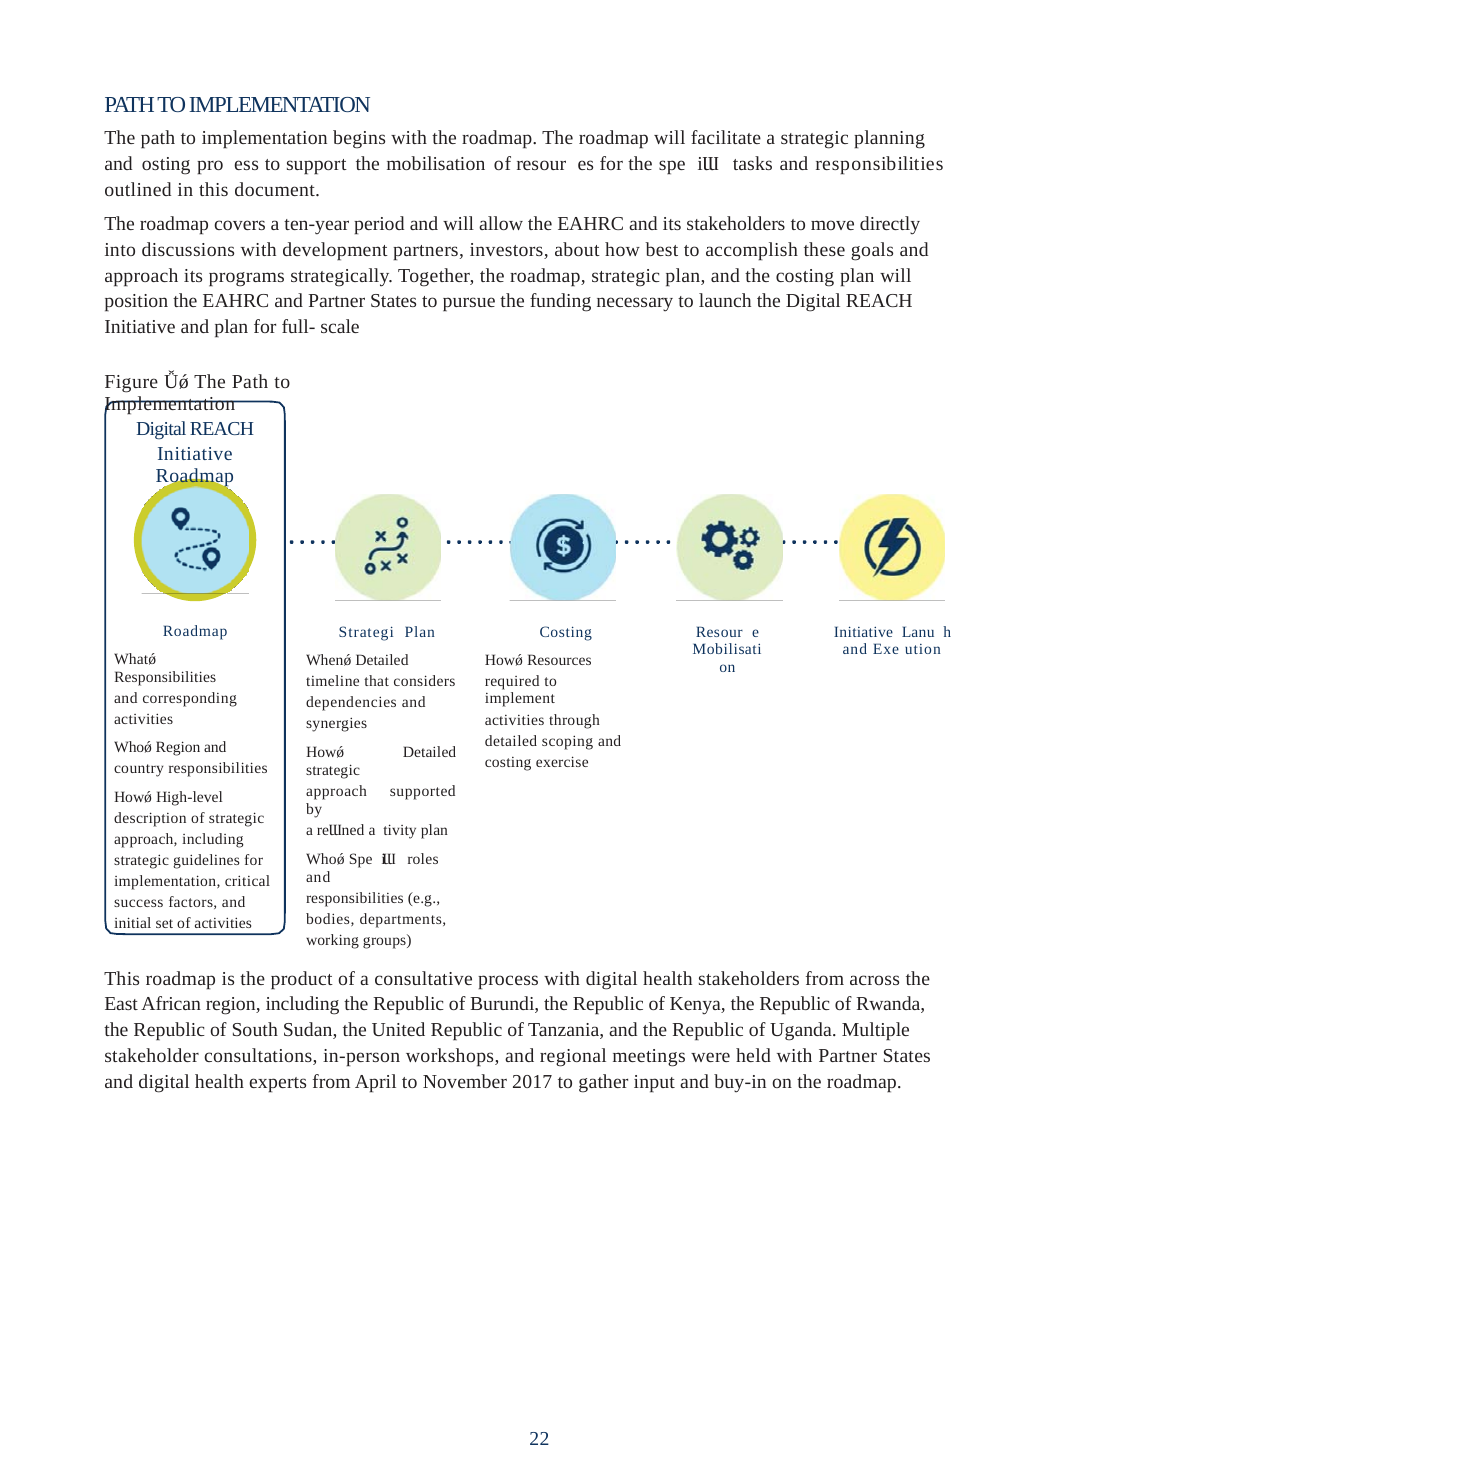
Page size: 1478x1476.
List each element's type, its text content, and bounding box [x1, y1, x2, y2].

text_box This roadmap is the product of a consultative process with digital health stakeholders from across the East African region, including the Republic of Burundi, the Republic of Kenya, the Republic of Rwanda, the Republic of South Sudan, the United Republic of Tanzania, and the Republic of Uganda. Multiple stakeholder consultations, in-person workshops, and regional meetings were held with Partner States and digital health experts from April to November 2017 to gather input and buy-in on the roadmap. [102, 967, 943, 1090]
text_box [166, 594, 224, 602]
text_box [838, 493, 947, 601]
text_box [509, 493, 618, 601]
text_box Initiative Lanu h and Exe ution [831, 621, 954, 661]
text_box [676, 493, 784, 601]
text_box Roadmap Whatǿ Responsibilities and corresponding activities Whoǿ Region and country responsibilities Howǿ High-level description of strategic approach, including strategic guidelines for implementation, critical success factors, and initial set of activities [112, 620, 272, 917]
text_box [250, 513, 257, 567]
text_box PATH TO IMPLEMENTATION The path to implementation begins with the roadmap. The roadmap will facilitate a strategic planning and osting pro ess to support the mobilisation of resour es for the spe iƜ tasks and responsibilities outlined in this document. The roadmap covers a ten-year period and will allow the EAHRC and its stakeholders to move directly into discussions with development partners, investors, about how best to accomplish these goals and approach its programs strategically. Together, the roadmap, strategic plan, and the costing plan will position the EAHRC and Partner States to pursue the funding necessary to launch the Digital REACH Initiative and plan for full- scale [102, 91, 954, 330]
text_box [166, 478, 224, 486]
text_box [334, 493, 443, 601]
text_box Strategi Plan Whenǿ Detailed timeline that considers dependencies and synergies Howǿ Detailed strategic approach supported by a reƜned a tivity plan Whoǿ Spe iƜ roles and responsibilities (e.g., bodies, departments, working groups) [303, 621, 462, 897]
text_box Figure Ǚǿ The Path to Implementation [102, 370, 419, 395]
text_box Digital REACH Initiative Roadmap [116, 416, 275, 467]
text_box [105, 401, 285, 935]
text_box [141, 486, 250, 594]
text_box Costing Howǿ Resources required to implement activities through detailed scoping and costing exercise [482, 621, 633, 755]
text_box [133, 511, 141, 569]
text_box 22 [527, 1426, 555, 1451]
text_box Resour e Mobilisation [682, 621, 774, 661]
